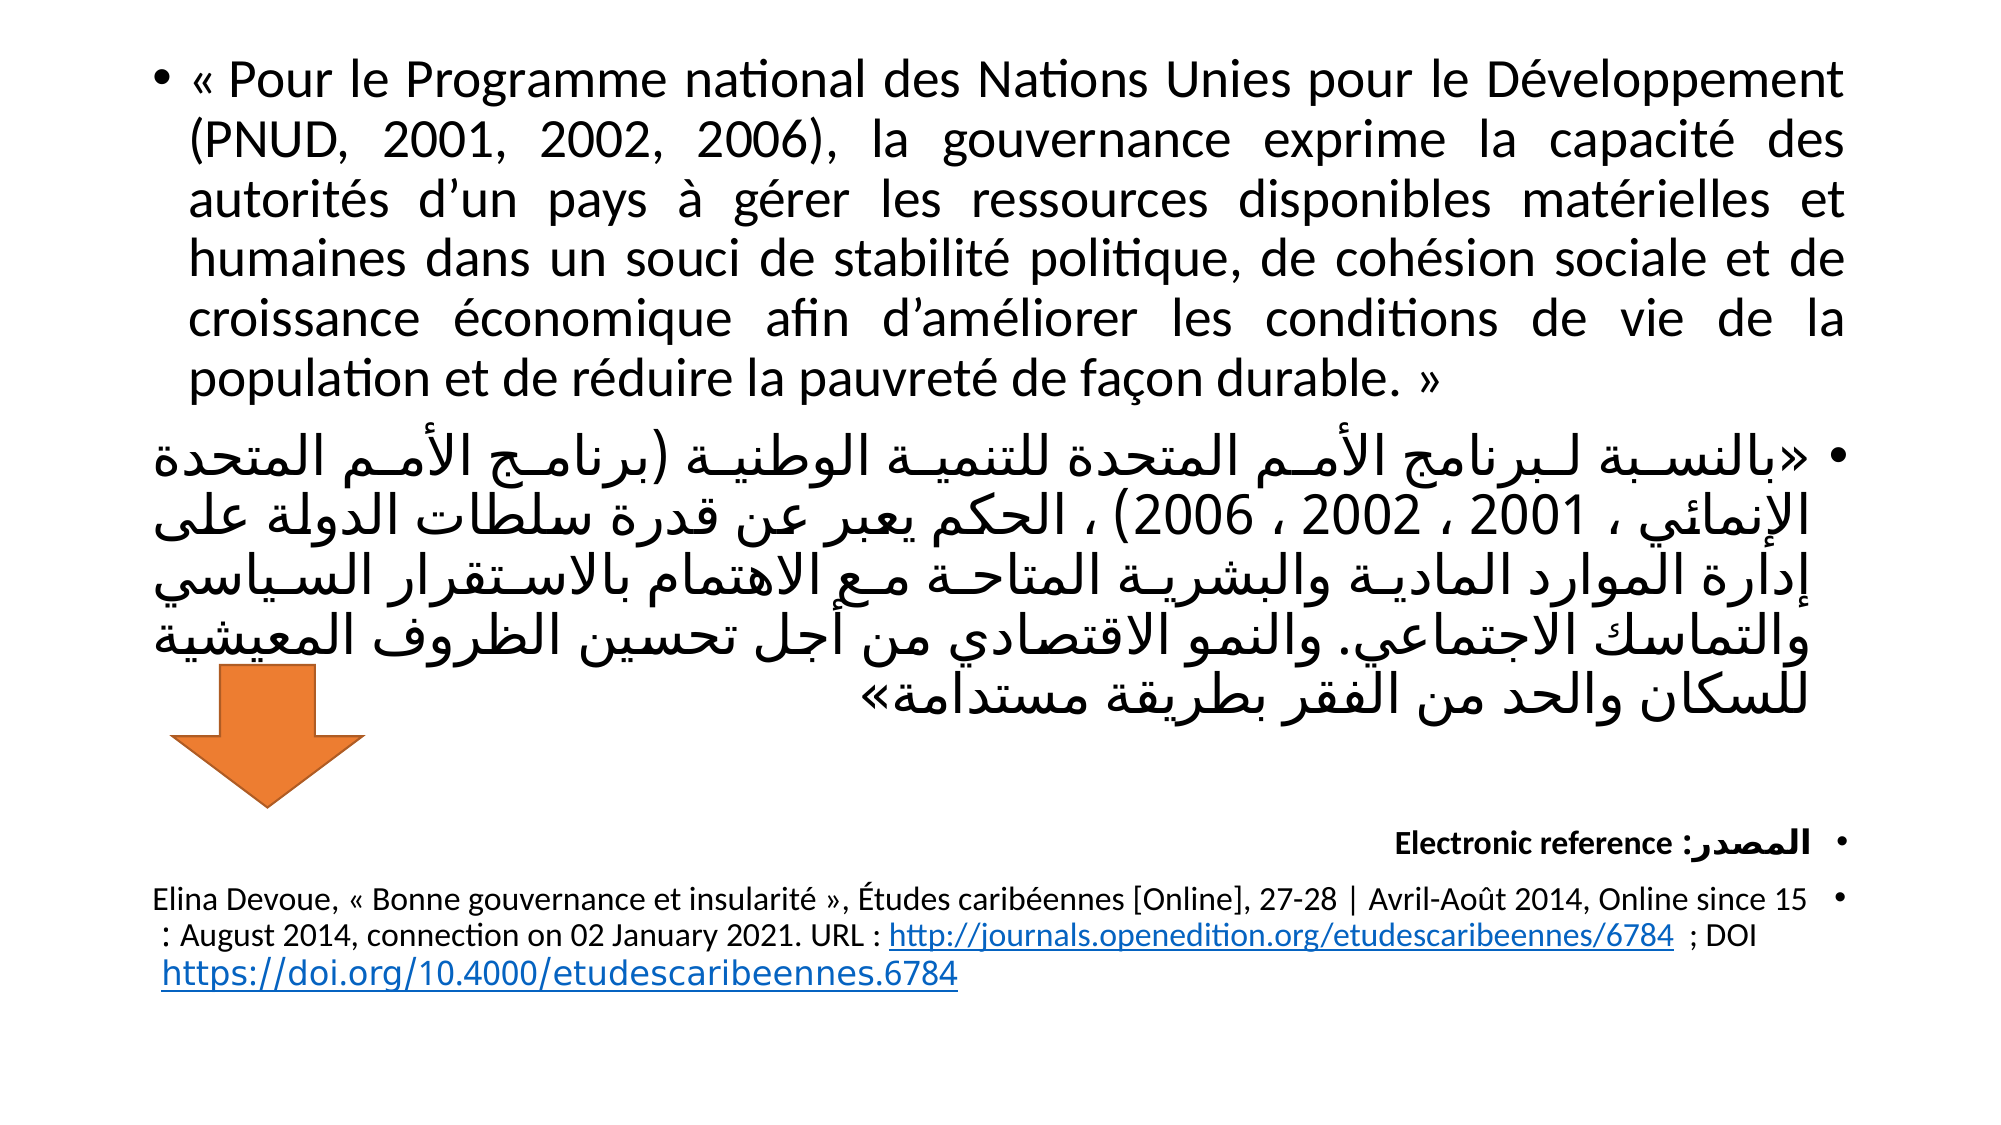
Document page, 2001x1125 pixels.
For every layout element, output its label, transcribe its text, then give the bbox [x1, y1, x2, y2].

text_box [169, 663, 366, 809]
list « Pour le Programme national des Nations Unies pour le Développement (PNUD, 2001, 2002, 2006), la gouvernance exprime la capacité des autorités d’un pays à gérer les ressources disponibles matérielles et humaines dans un souci de stabilité politique, de cohésion sociale et de croissance économique afin d’améliorer les conditions de vie de la population et de réduire la pauvreté de façon durable. » «بالنسبة لبرنامج الأمم المتحدة للتنمية الوطنية (برنامج الأمم المتحدة الإنمائي ، 2001 ، 2002 ، 2006) ، الحكم يعبر عن قدرة سلطات الدولة على إدارة الموارد المادية والبشرية المتاحة مع الاهتمام بالاستقرار السياسي والتماسك الاجتماعي. والنمو الاقتصادي من أجل تحسين الظروف المعيشية للسكان والحد من الفقر بطريقة مستدامة» المصدر: Electronic reference Elina Devoue, « Bonne gouvernance et insularité », Études caribéennes [Online], 27-28 | Avril-Août 2014, Online since 15 August 2014, connection on 02 January 2021. URL : http://journals.openedition.org/etudescaribeennes/6784 ; DOI : https://doi.org/10.4000/etudescaribeennes.6784 [137, 42, 1863, 1014]
